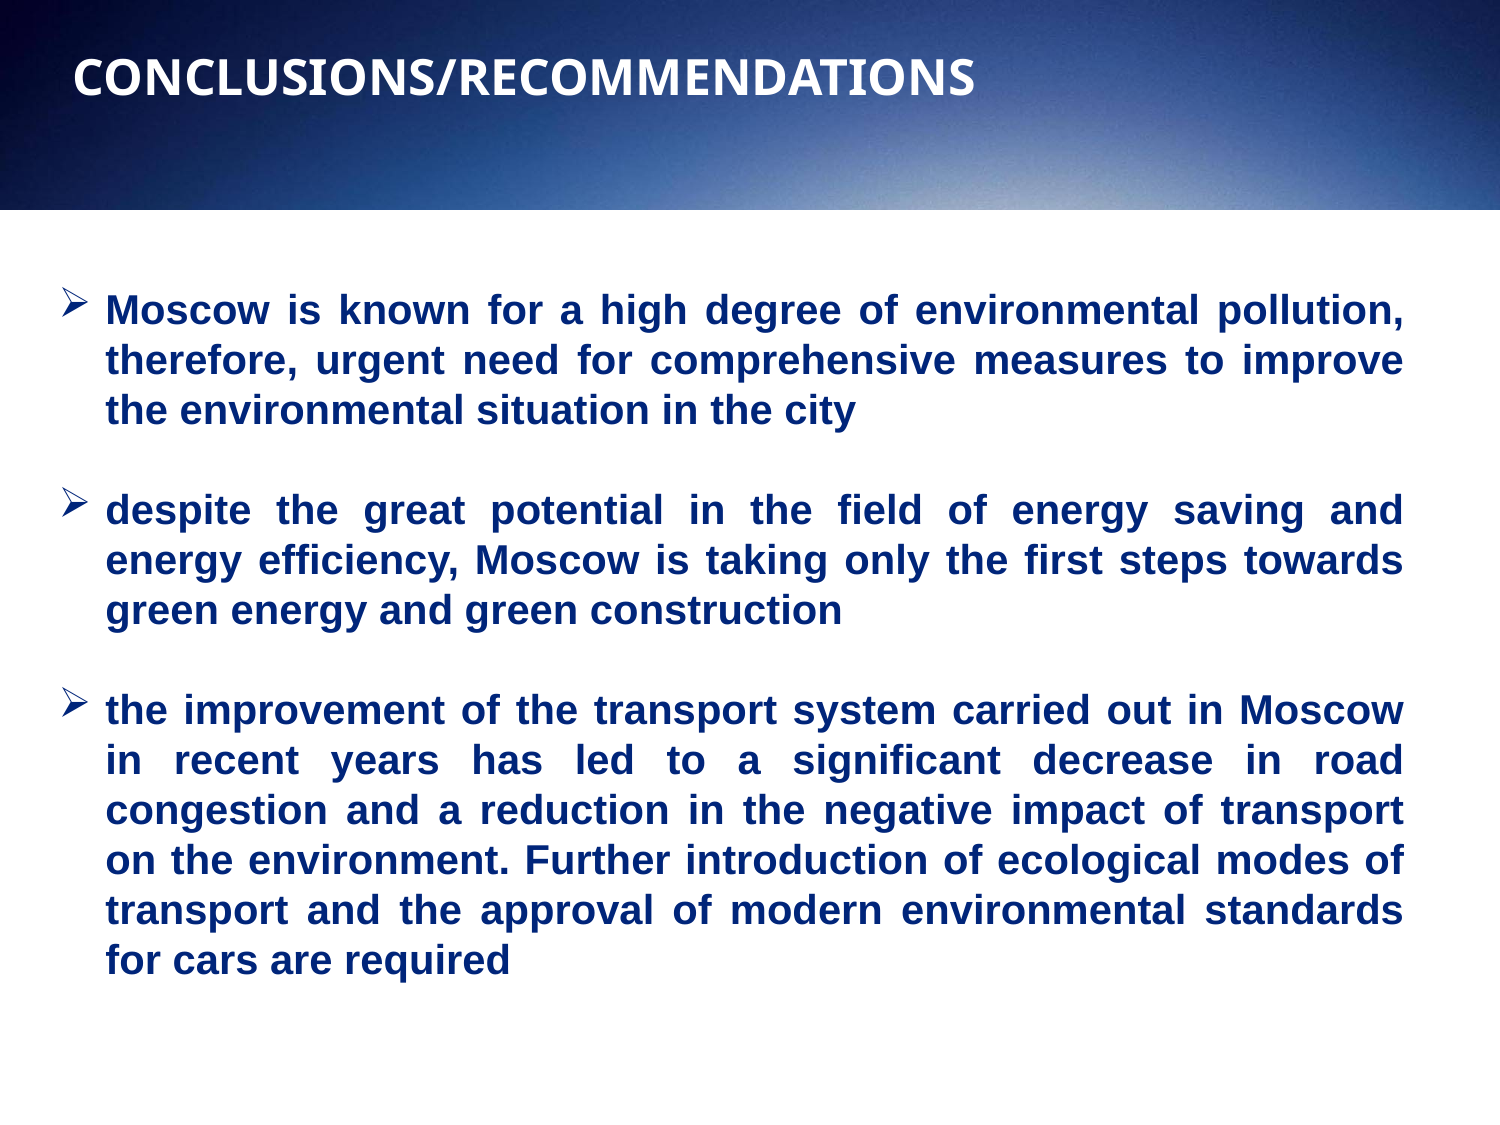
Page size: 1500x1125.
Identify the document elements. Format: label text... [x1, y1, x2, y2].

text_box Moscow is known for a high degree of environmental pollution, therefore, urgent need for comprehensive measures to improve the environmental situation in the city despite the great potential in the field of energy saving and energy efficiency, Moscow is taking only the first steps towards green energy and green construction the improvement of the transport system carried out in Moscow in recent years has led to a significant decrease in road congestion and a reduction in the negative impact of transport on the environment. Further introduction of ecological modes of transport and the approval of modern environmental standards for cars are required [43, 225, 1420, 1041]
title CONCLUSIONS/RECOMMENDATIONS [72, 0, 1420, 186]
picture [0, 0, 1500, 210]
